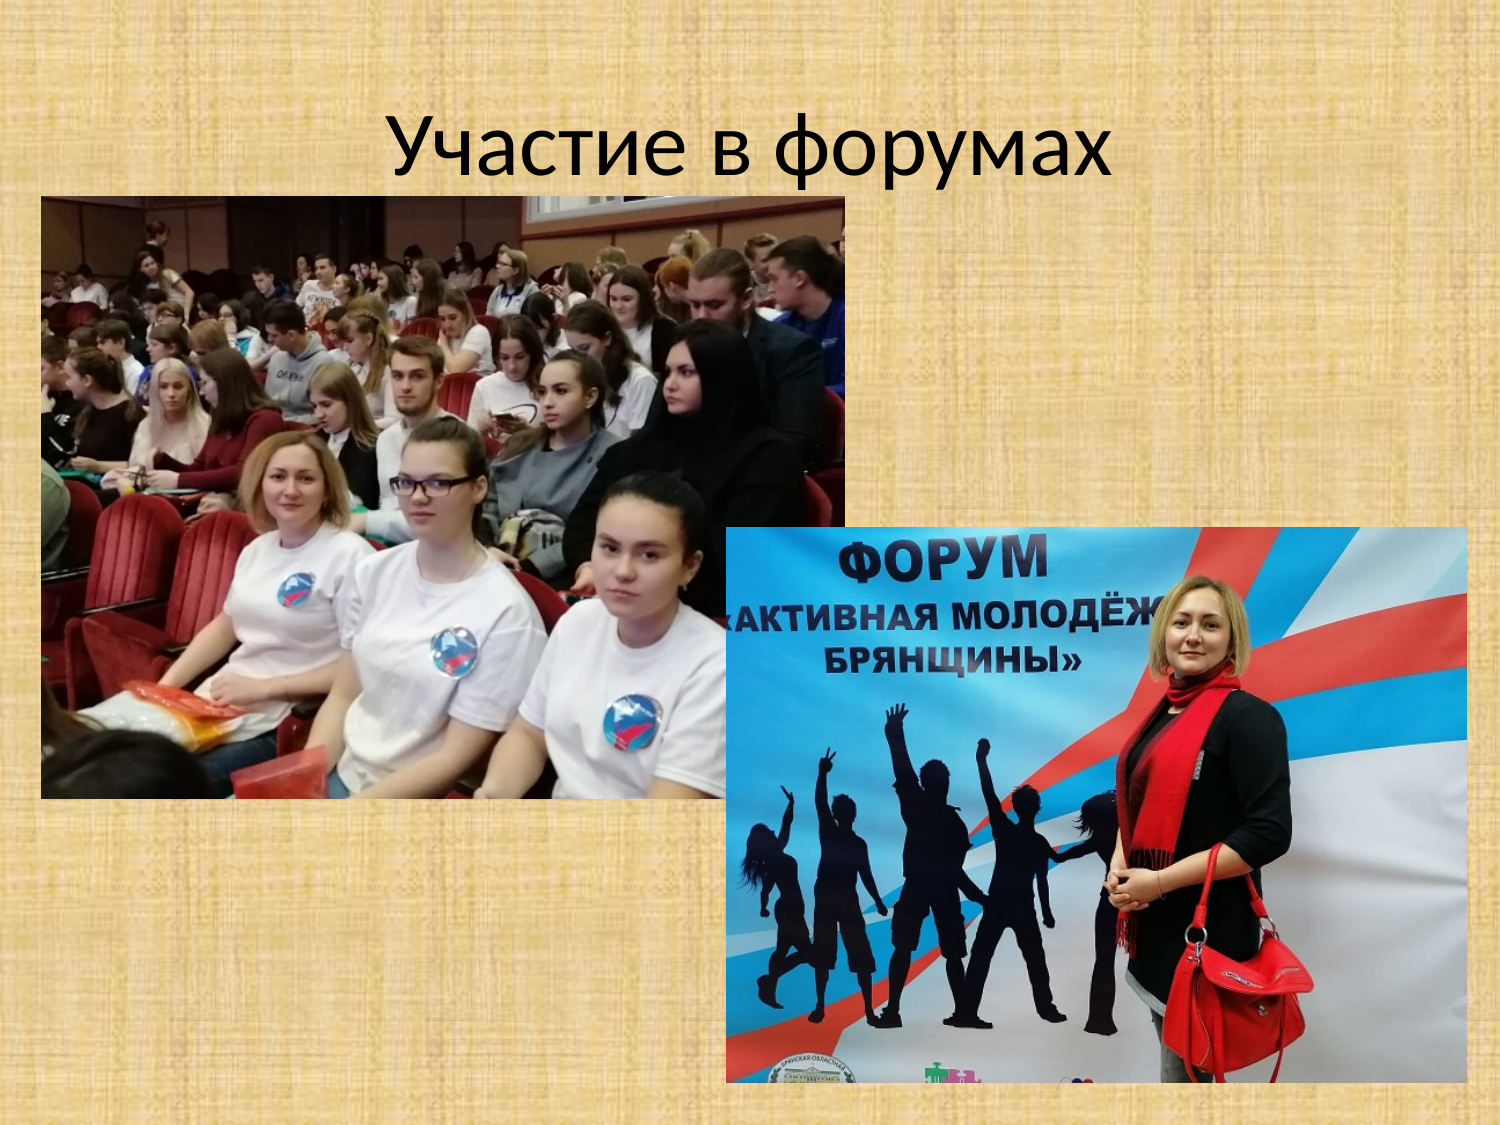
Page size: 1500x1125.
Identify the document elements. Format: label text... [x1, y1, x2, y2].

title Участие в форумах [75, 45, 1425, 233]
picture [0, 0, 1500, 1125]
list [726, 526, 1467, 1083]
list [40, 196, 845, 799]
